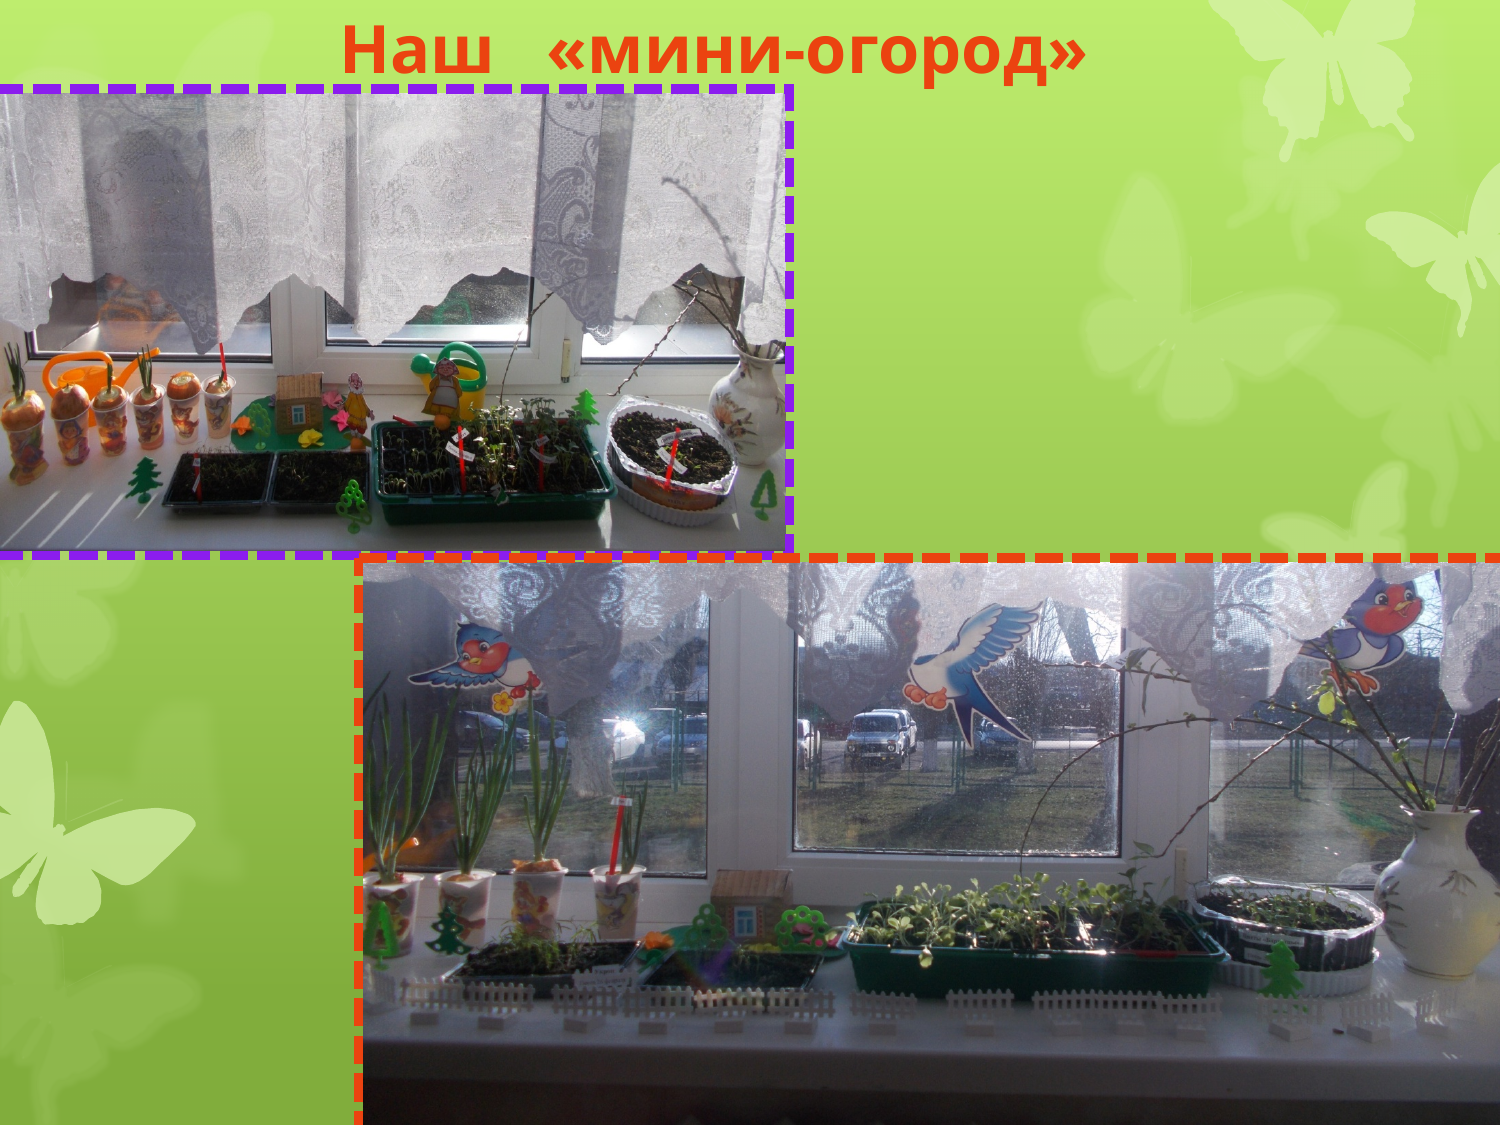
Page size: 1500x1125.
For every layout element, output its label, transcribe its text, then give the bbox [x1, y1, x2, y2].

picture [0, 93, 786, 552]
picture [362, 561, 1500, 1125]
text_box Наш «мини-огород» [210, 0, 1166, 95]
